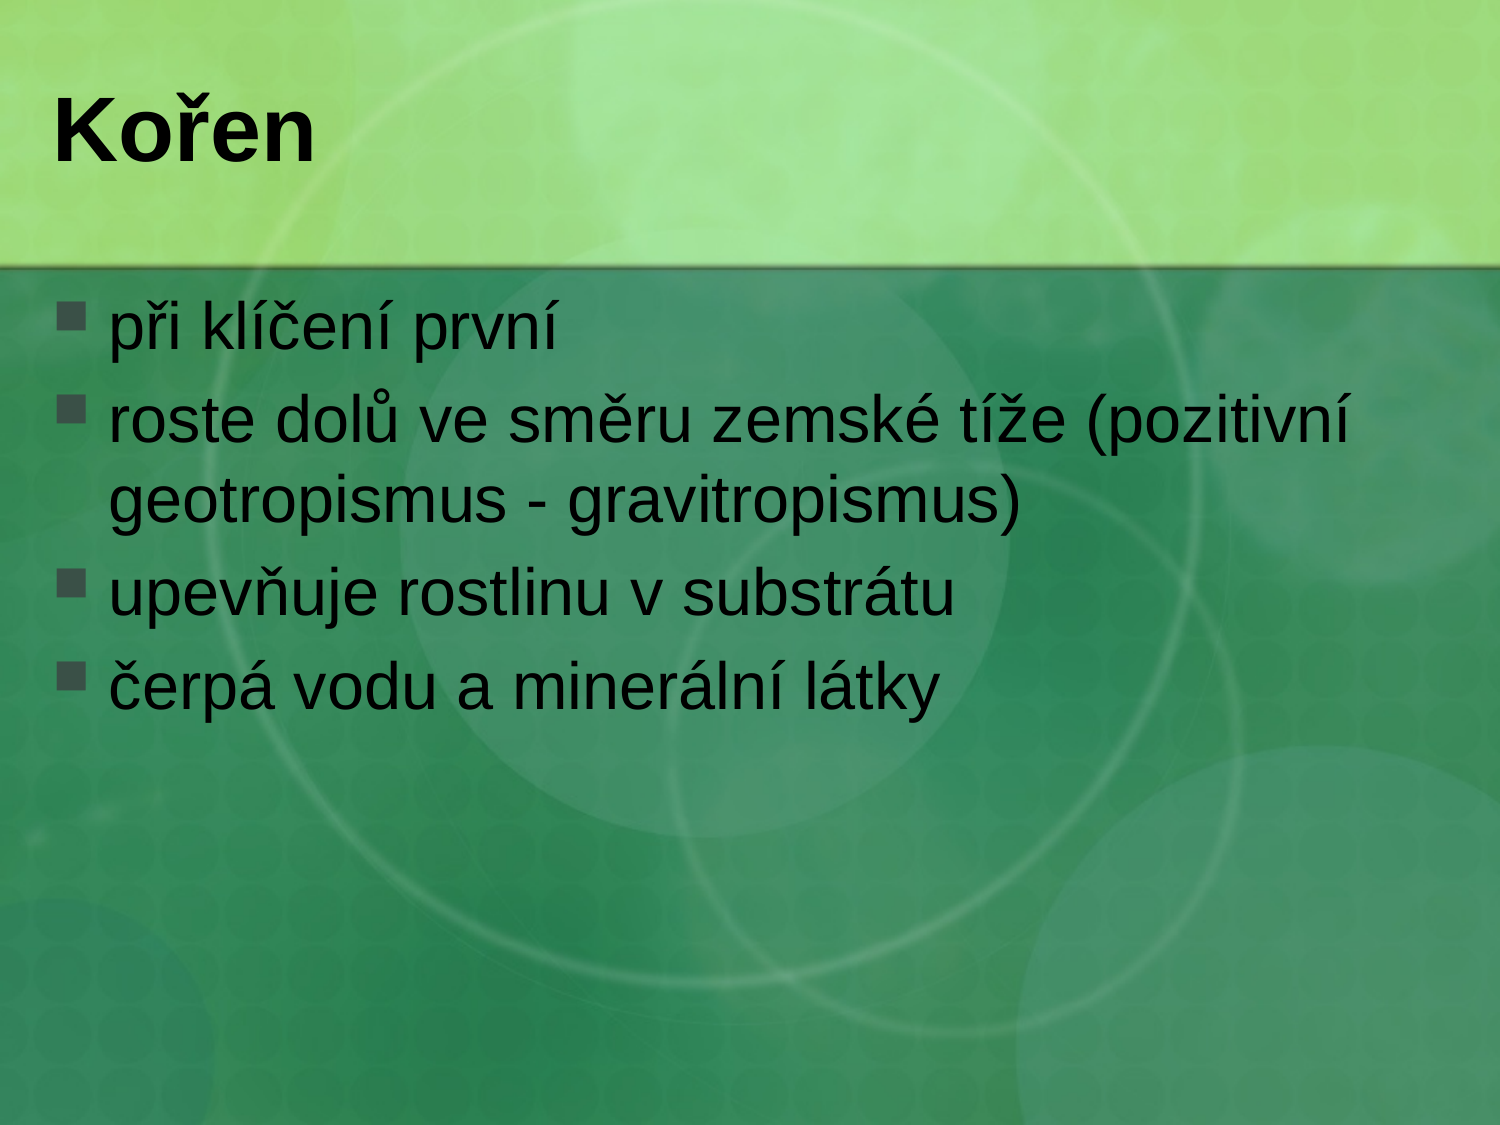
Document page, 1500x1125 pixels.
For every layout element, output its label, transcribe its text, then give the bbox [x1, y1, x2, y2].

title Kořen [37, 24, 1463, 226]
list při klíčení první roste dolů ve směru zemské tíže (pozitivní geotropismus - gravitropismus) upevňuje rostlinu v substrátu čerpá vodu a minerální látky [37, 274, 1463, 1101]
picture [0, 0, 1500, 1125]
